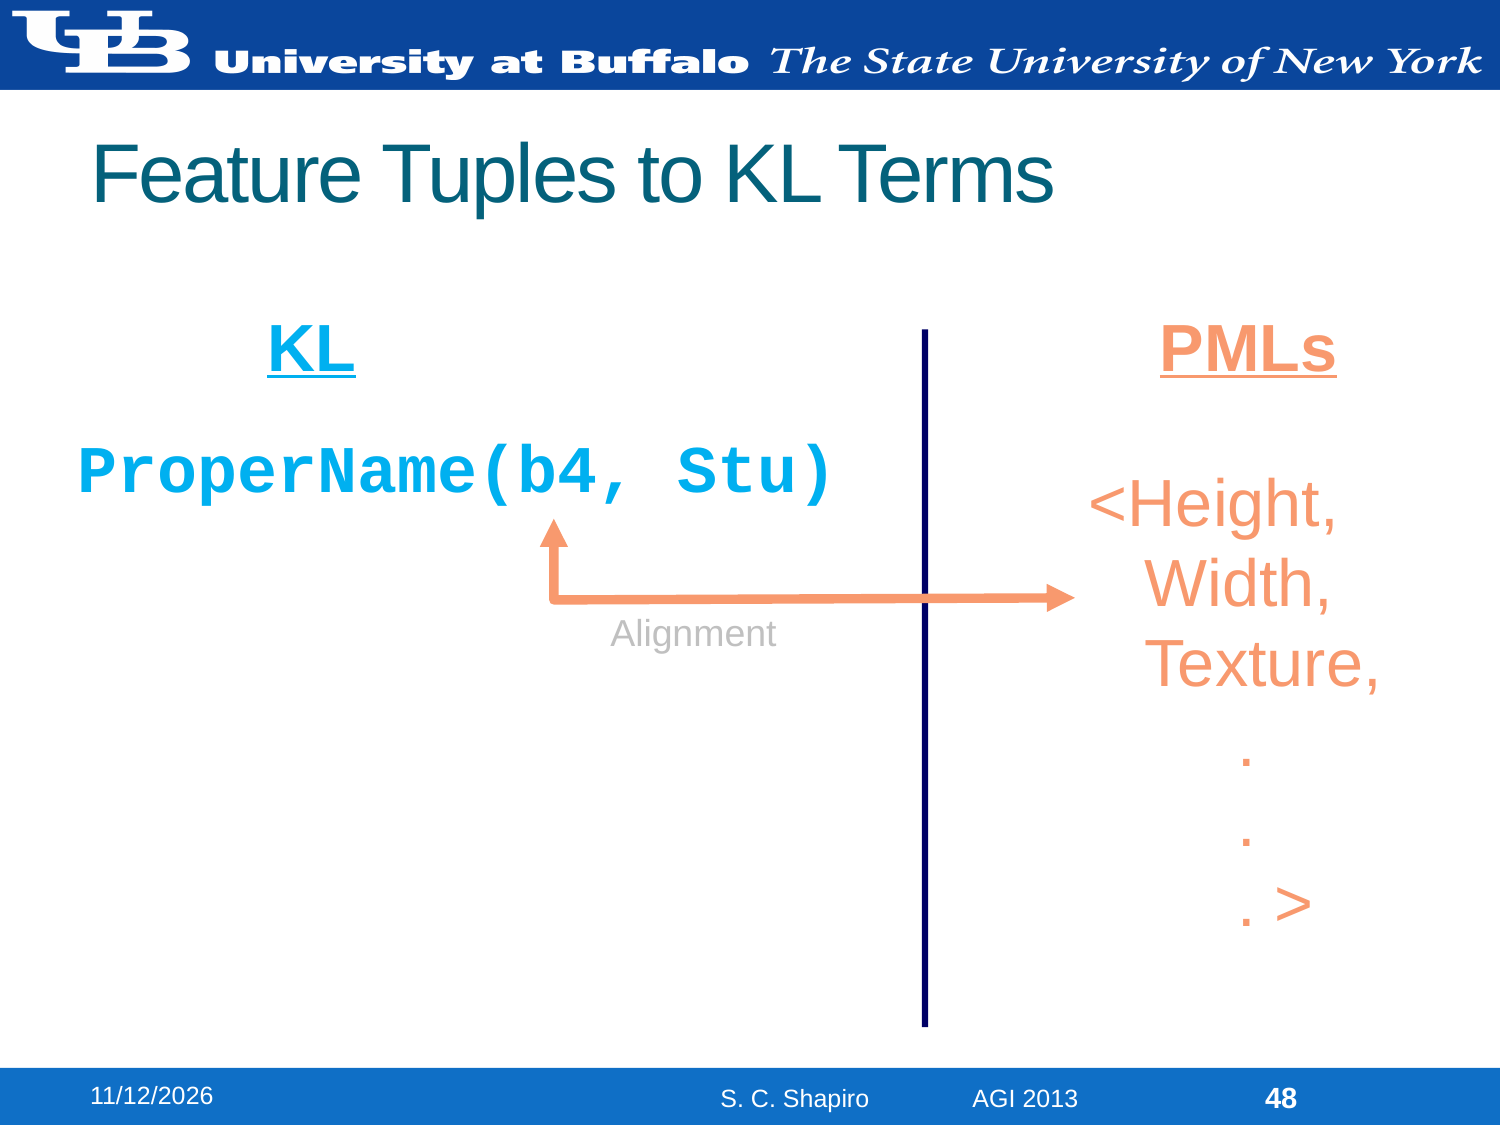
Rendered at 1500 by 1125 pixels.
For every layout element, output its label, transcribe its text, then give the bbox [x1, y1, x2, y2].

text_box <Height, Width, Texture, . . . > [1074, 452, 1397, 948]
text_box Alignment [595, 602, 792, 662]
picture [0, 0, 1500, 90]
text_box PMLs [1145, 297, 1353, 392]
footer S. C. Shapiro AGI 2013 [562, 1071, 1238, 1125]
text_box [547, 518, 1075, 605]
text_box ProperName(b4, Stu) [62, 418, 853, 514]
text_box KL [252, 297, 372, 392]
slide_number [75, 1068, 550, 1122]
title Feature Tuples to KL Terms [75, 87, 1425, 250]
slide_number 48 [1250, 1069, 1425, 1124]
